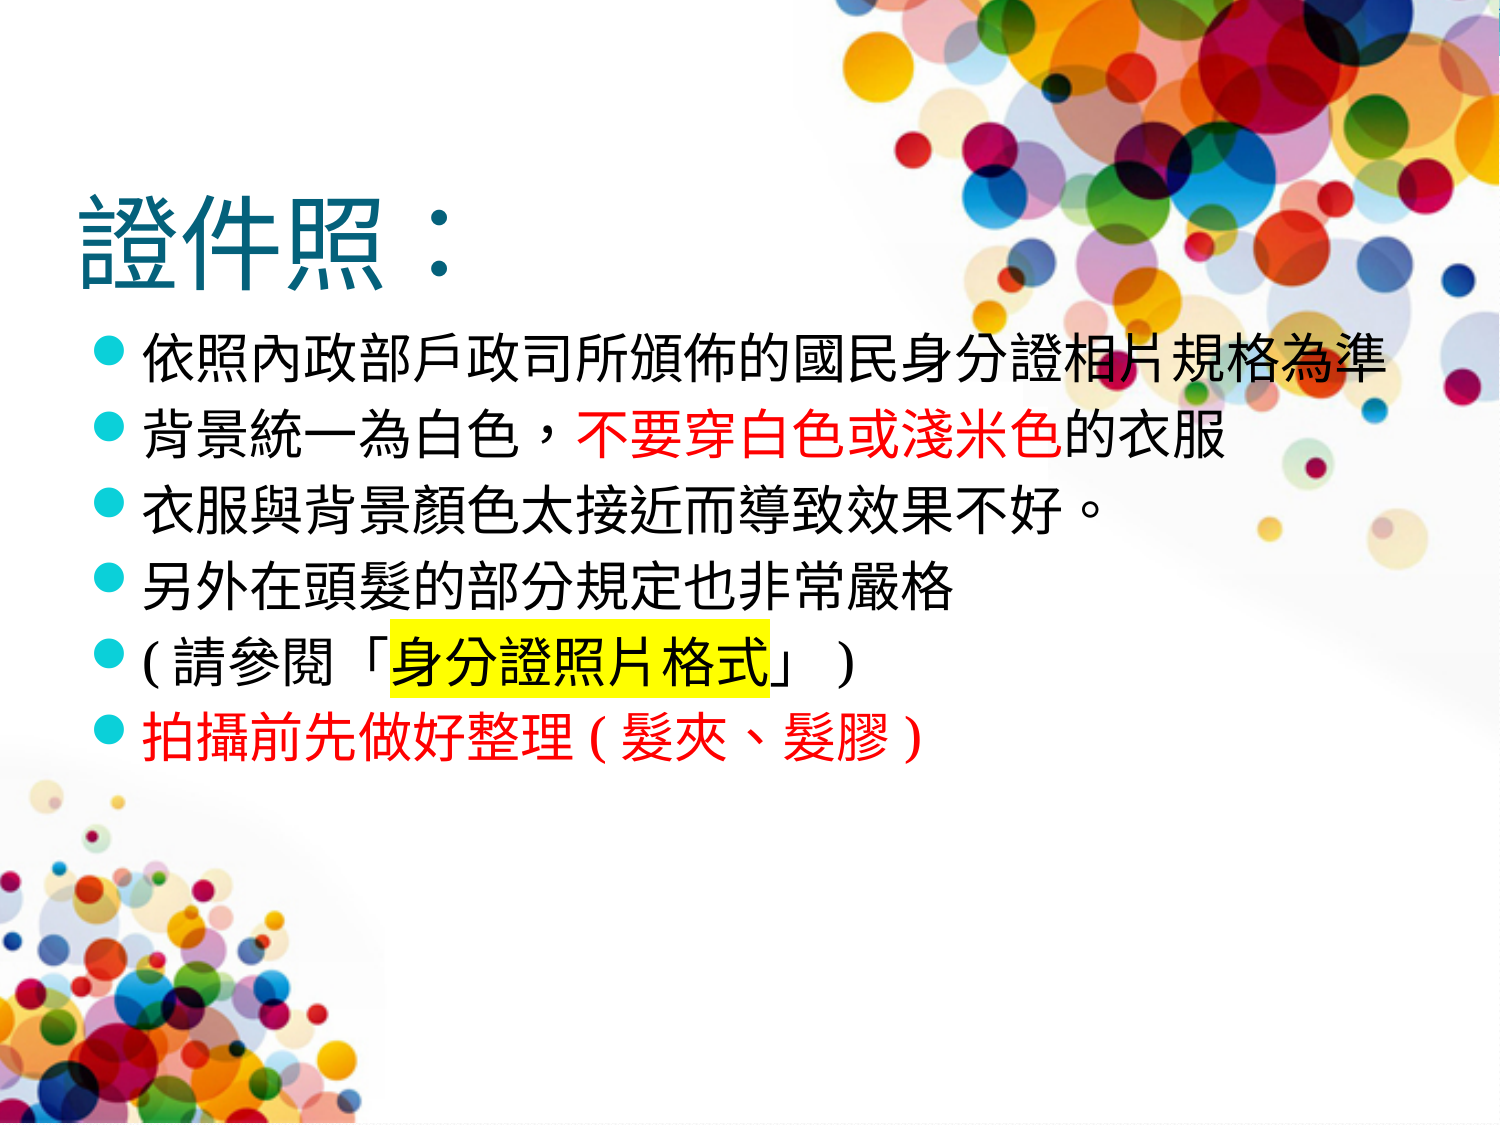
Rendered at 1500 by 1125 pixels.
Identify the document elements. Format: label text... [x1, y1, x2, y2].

list 依照內政部戶政司所頒佈的國民身分證相片規格為準 背景統一為白色，不要穿白色或淺米色的衣服 衣服與背景顏色太接近而導致效果不好。 另外在頭髮的部分規定也非常嚴格 (請參閱「身分證照片格式」) 拍攝前先做好整理(髮夾、髮膠) [75, 317, 1425, 1038]
title 證件照： [75, 115, 1425, 303]
picture [0, 0, 1499, 1123]
